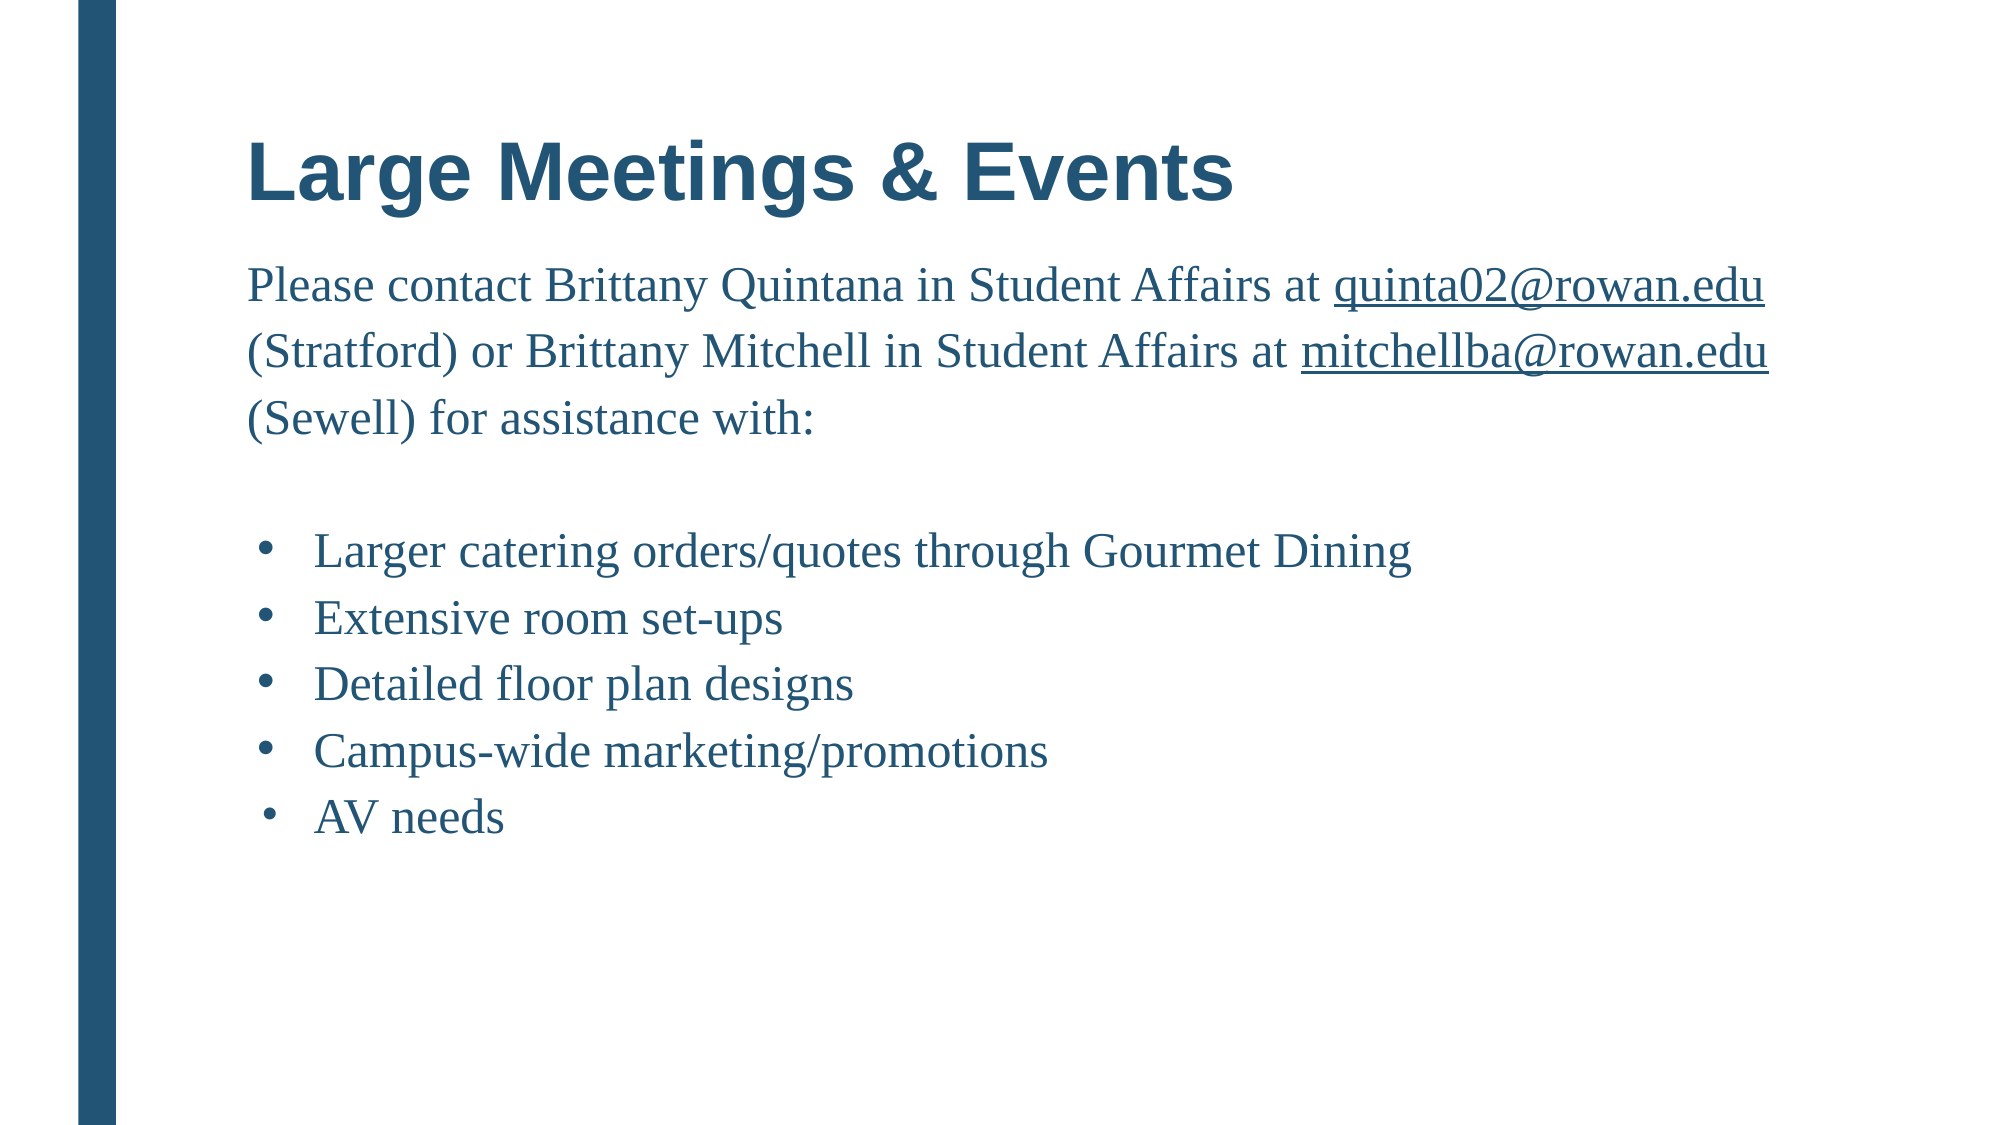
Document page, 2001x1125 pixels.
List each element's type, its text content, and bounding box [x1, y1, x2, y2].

text_box Large Meetings & Events [244, 94, 1880, 217]
text_box Please contact Brittany Quintana in Student Affairs at quinta02@rowan.edu (Stratford) or Brittany Mitchell in Student Affairs at mitchellba@rowan.edu (Sewell) for assistance with: Larger catering orders/quotes through Gourmet Dining Extensive room set-ups Detailed floor plan designs Campus-wide marketing/promotions AV needs [244, 237, 1945, 844]
